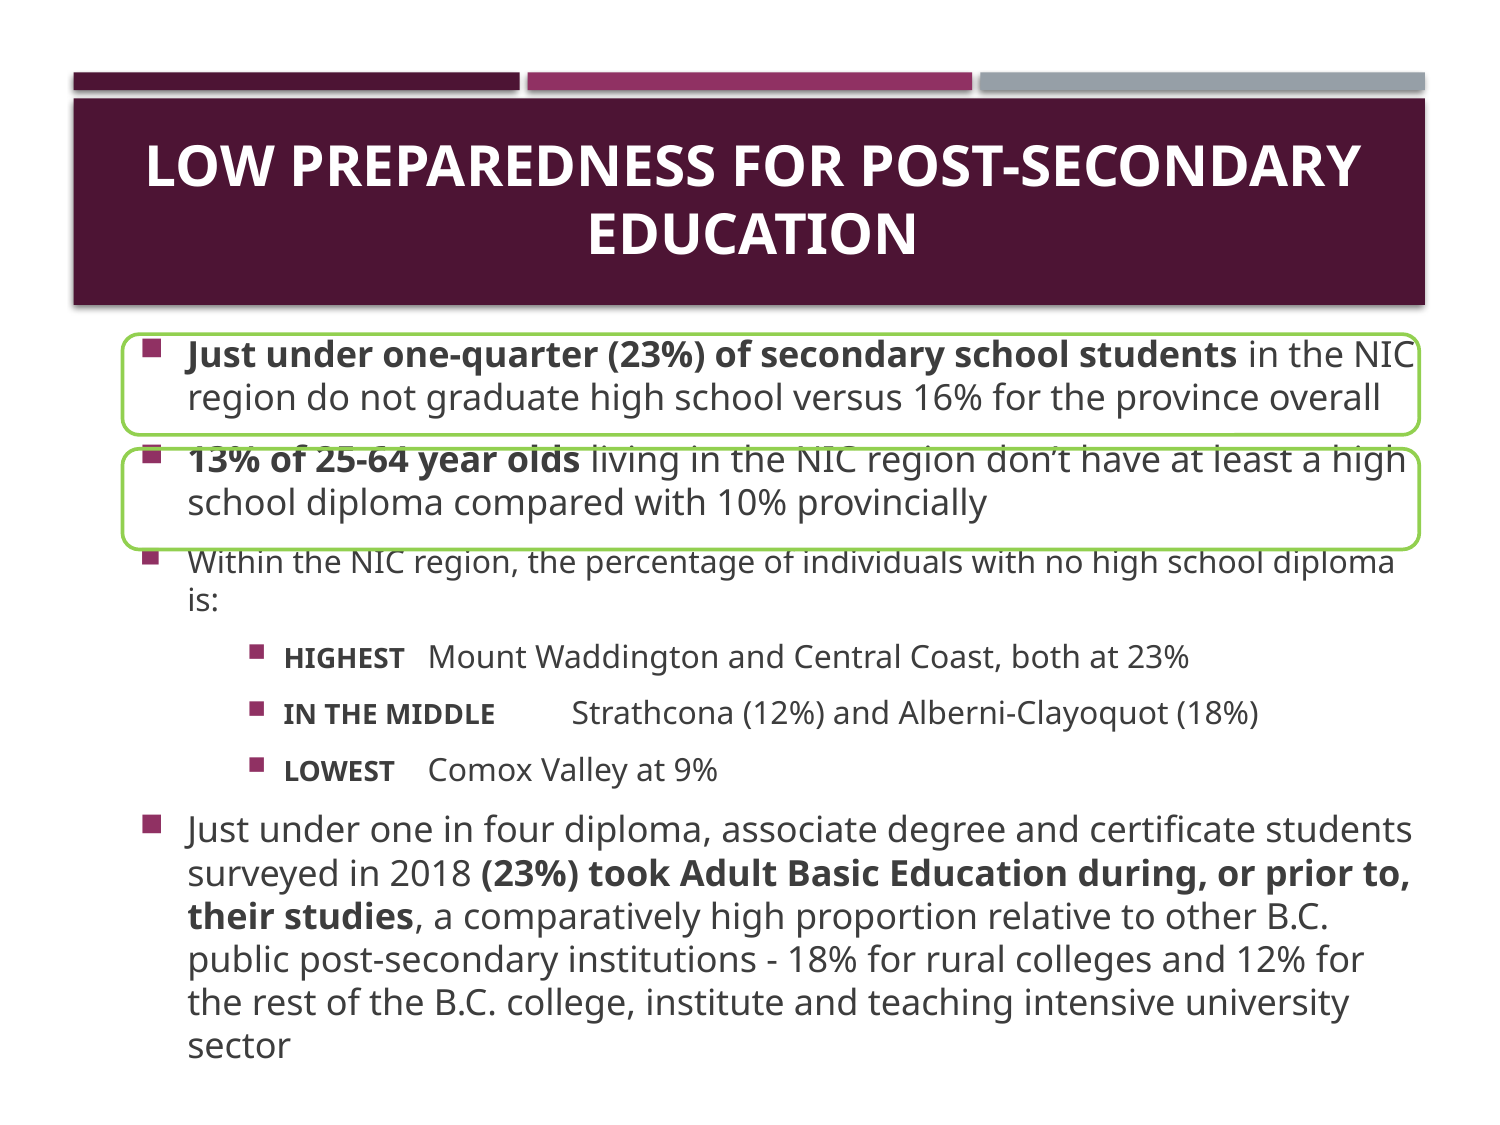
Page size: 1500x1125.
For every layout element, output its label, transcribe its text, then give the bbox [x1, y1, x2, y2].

text_box [120, 332, 1422, 437]
title Low preparedness for post-secondary education [57, 122, 1449, 273]
text_box [120, 446, 1422, 552]
list Just under one-quarter (23%) of secondary school students in the NIC region do not graduate high school versus 16% for the province overall 13% of 25-64 year olds living in the NIC region don’t have at least a high school diploma compared with 10% provincially Within the NIC region, the percentage of individuals with no high school diploma is: HIGHEST Mount Waddington and Central Coast, both at 23% IN THE MIDDLE Strathcona (12%) and Alberni-Clayoquot (18%) LOWEST Comox Valley at 9% Just under one in four diploma, associate degree and certificate students surveyed in 2018 (23%) took Adult Basic Education during, or prior to, their studies, a comparatively high proportion relative to other B.C. public post-secondary institutions - 18% for rural colleges and 12% for the rest of the B.C. college, institute and teaching intensive university sector [73, 323, 1434, 1111]
